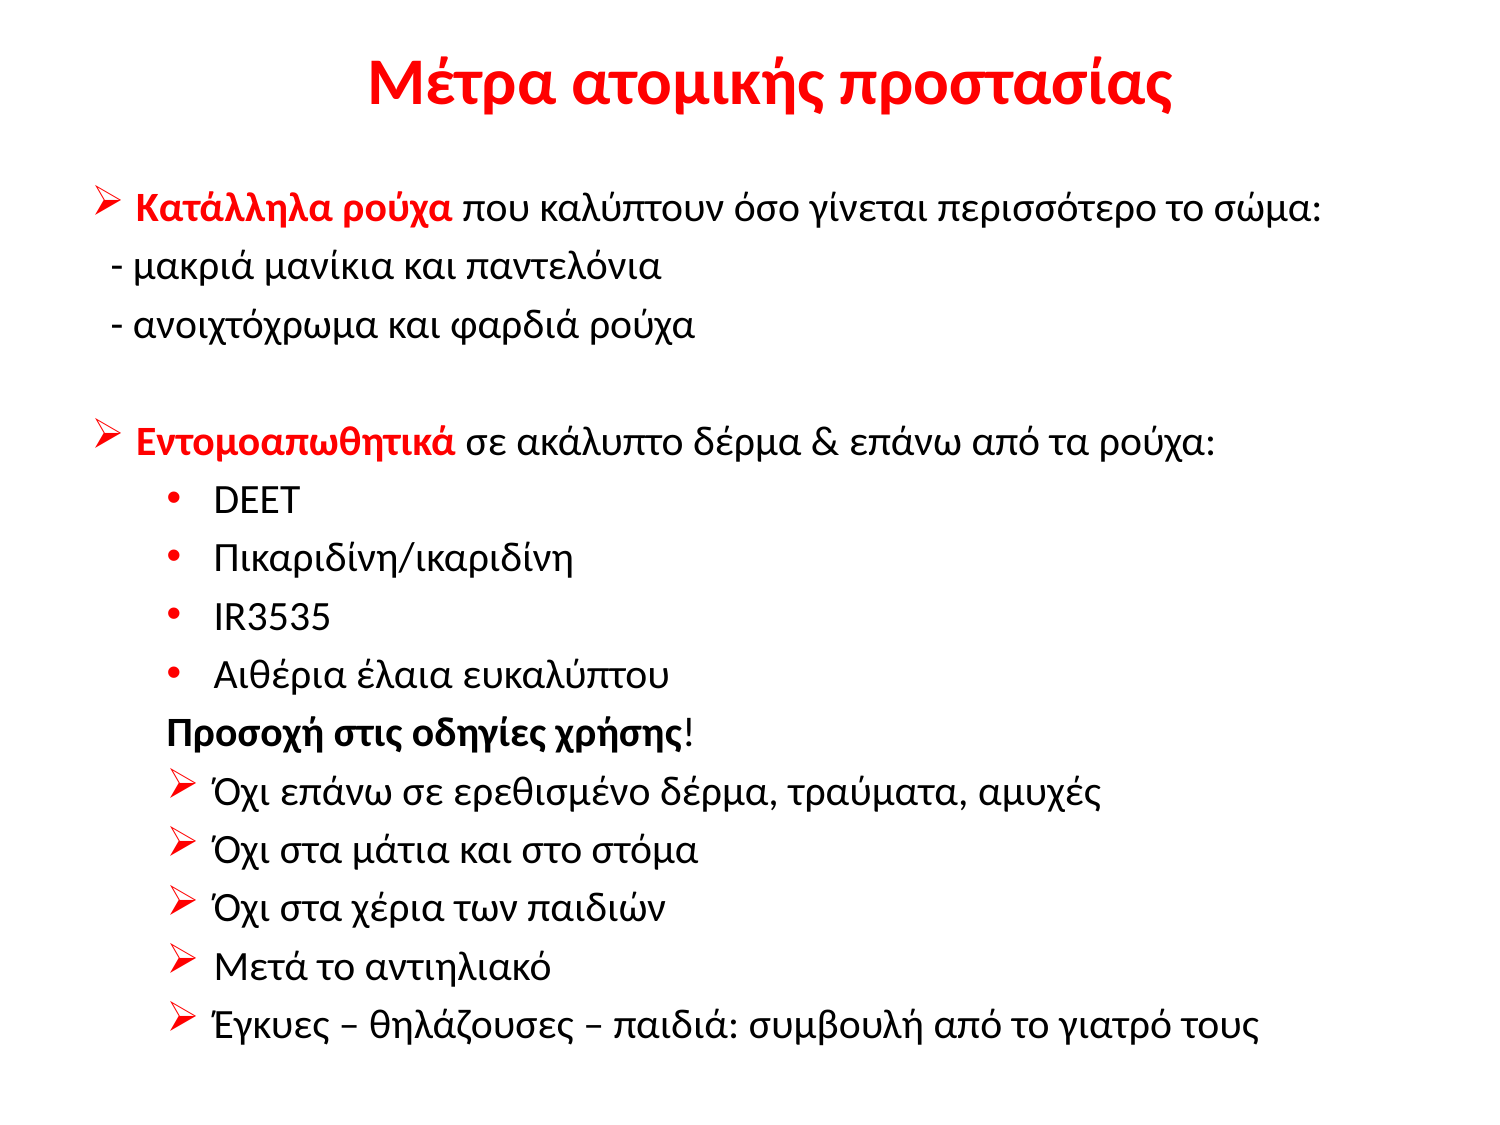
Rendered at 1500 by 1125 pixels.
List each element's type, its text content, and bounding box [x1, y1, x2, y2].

text_box Κατάλληλα ρούχα που καλύπτουν όσο γίνεται περισσότερο το σώμα: - μακριά μανίκια και παντελόνια - ανοιχτόχρωμα και φαρδιά ρούχα Εντομοαπωθητικά σε ακάλυπτο δέρμα & επάνω από τα ρούχα: DEET Πικαριδίνη/ικαριδίνη ΙR3535 Αιθέρια έλαια ευκαλύπτου Προσοχή στις οδηγίες χρήσης! Όχι επάνω σε ερεθισμένο δέρμα, τραύματα, αμυχές Όχι στα μάτια και στο στόμα Όχι στα χέρια των παιδιών Μετά το αντιηλιακό Έγκυες – θηλάζουσες – παιδιά: συμβουλή από το γιατρό τους [76, 216, 1500, 1125]
text_box Μέτρα ατομικής προστασίας [41, 30, 1500, 216]
